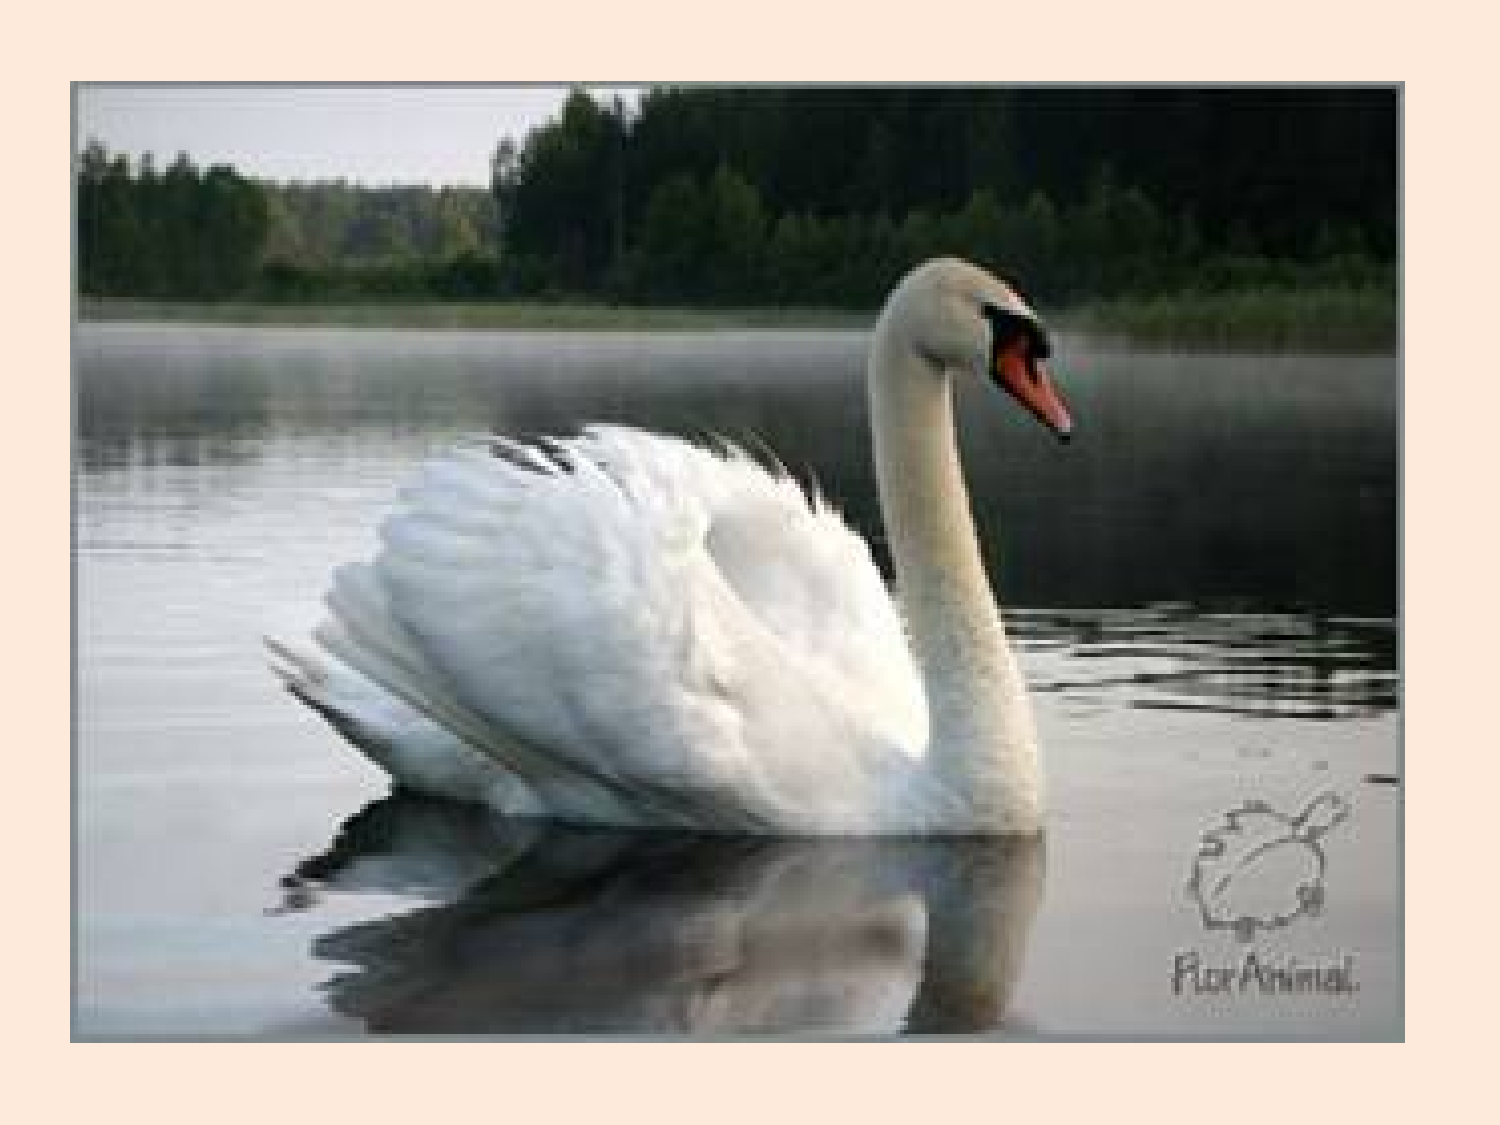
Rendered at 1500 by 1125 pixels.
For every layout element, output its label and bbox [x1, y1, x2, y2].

picture [70, 81, 1405, 1044]
